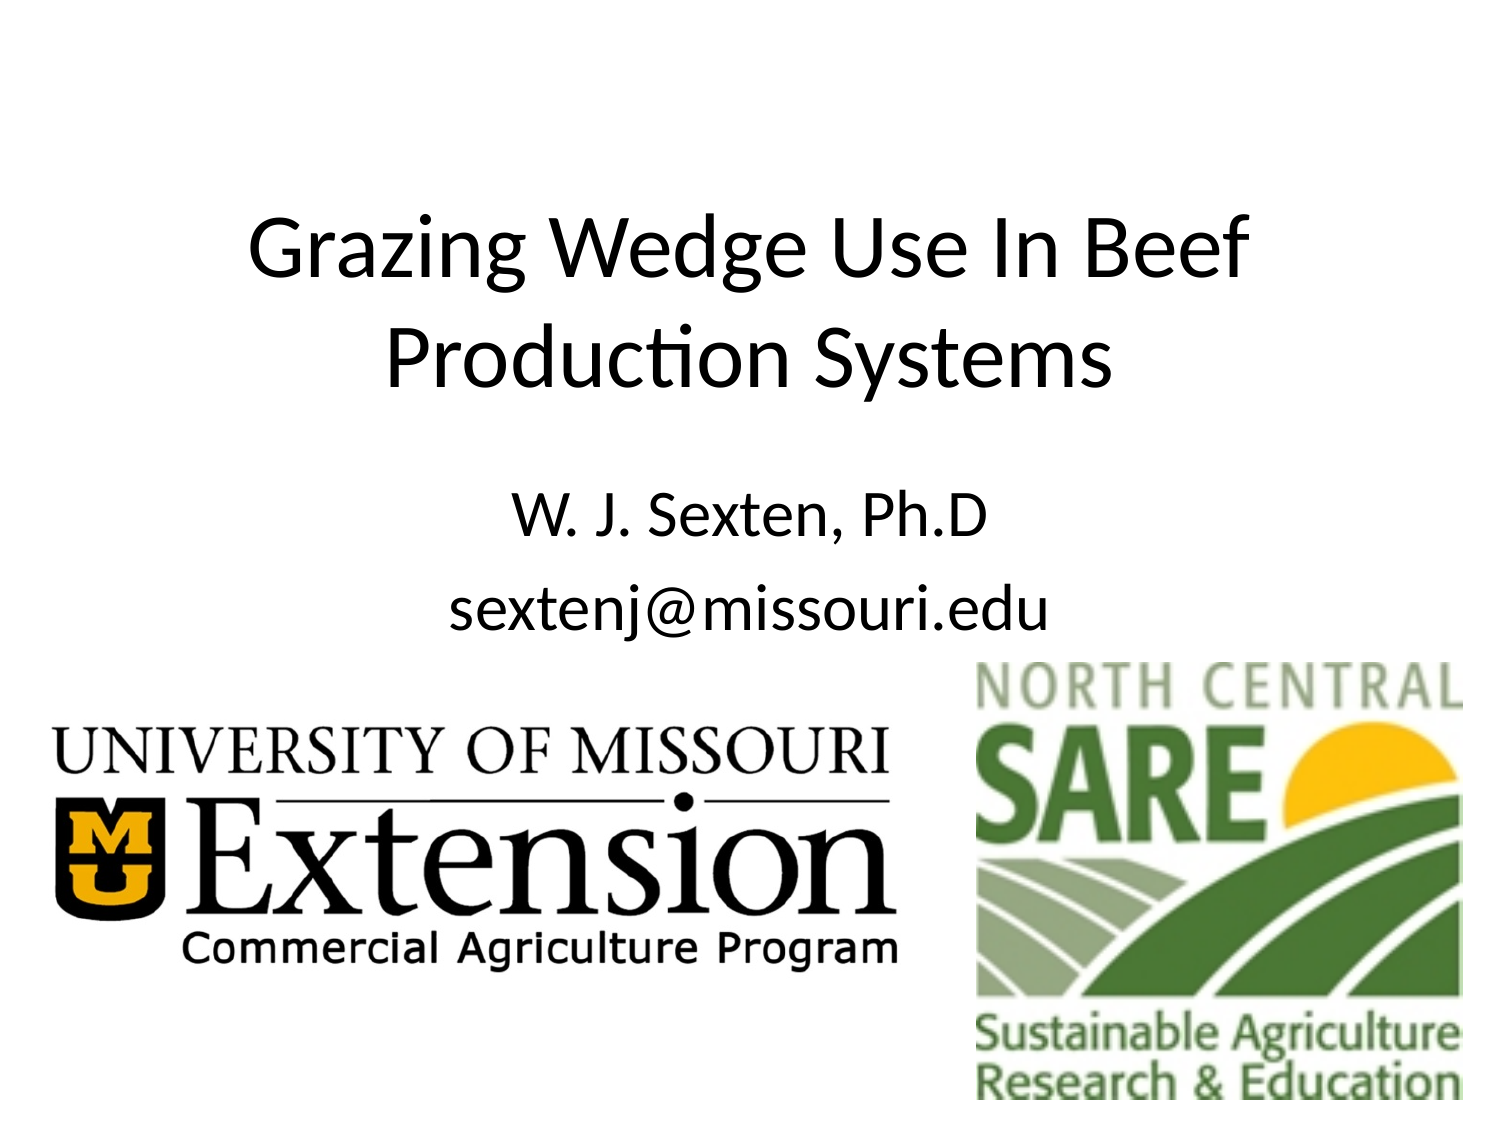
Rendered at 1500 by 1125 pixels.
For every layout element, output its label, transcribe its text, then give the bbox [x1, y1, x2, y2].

title Grazing Wedge Use In Beef Production Systems [112, 174, 1388, 417]
subtitle W. J. Sexten, Ph.D sextenj@missouri.edu [225, 462, 1275, 750]
picture [976, 662, 1463, 1101]
picture [37, 708, 963, 1001]
